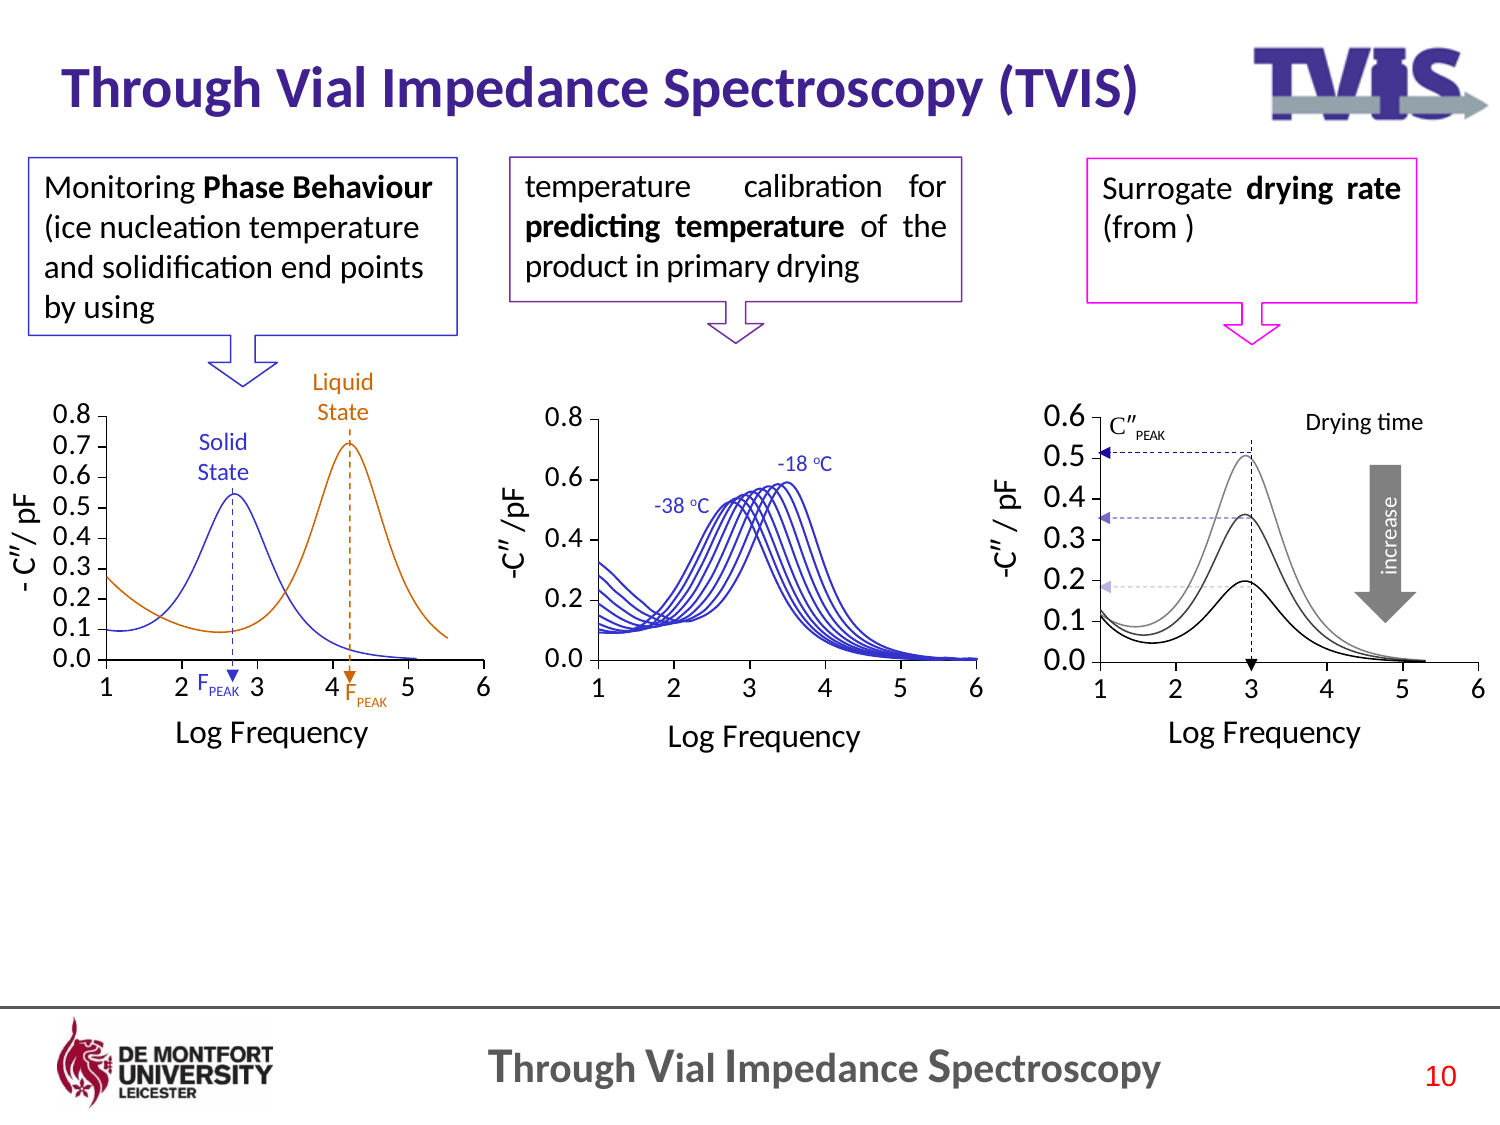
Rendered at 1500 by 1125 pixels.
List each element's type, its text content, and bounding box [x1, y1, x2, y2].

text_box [0, 156, 1500, 770]
title Through Vial Impedance Spectroscopy (TVIS) [46, 23, 1246, 145]
picture [1251, 44, 1493, 126]
picture [57, 1016, 273, 1109]
